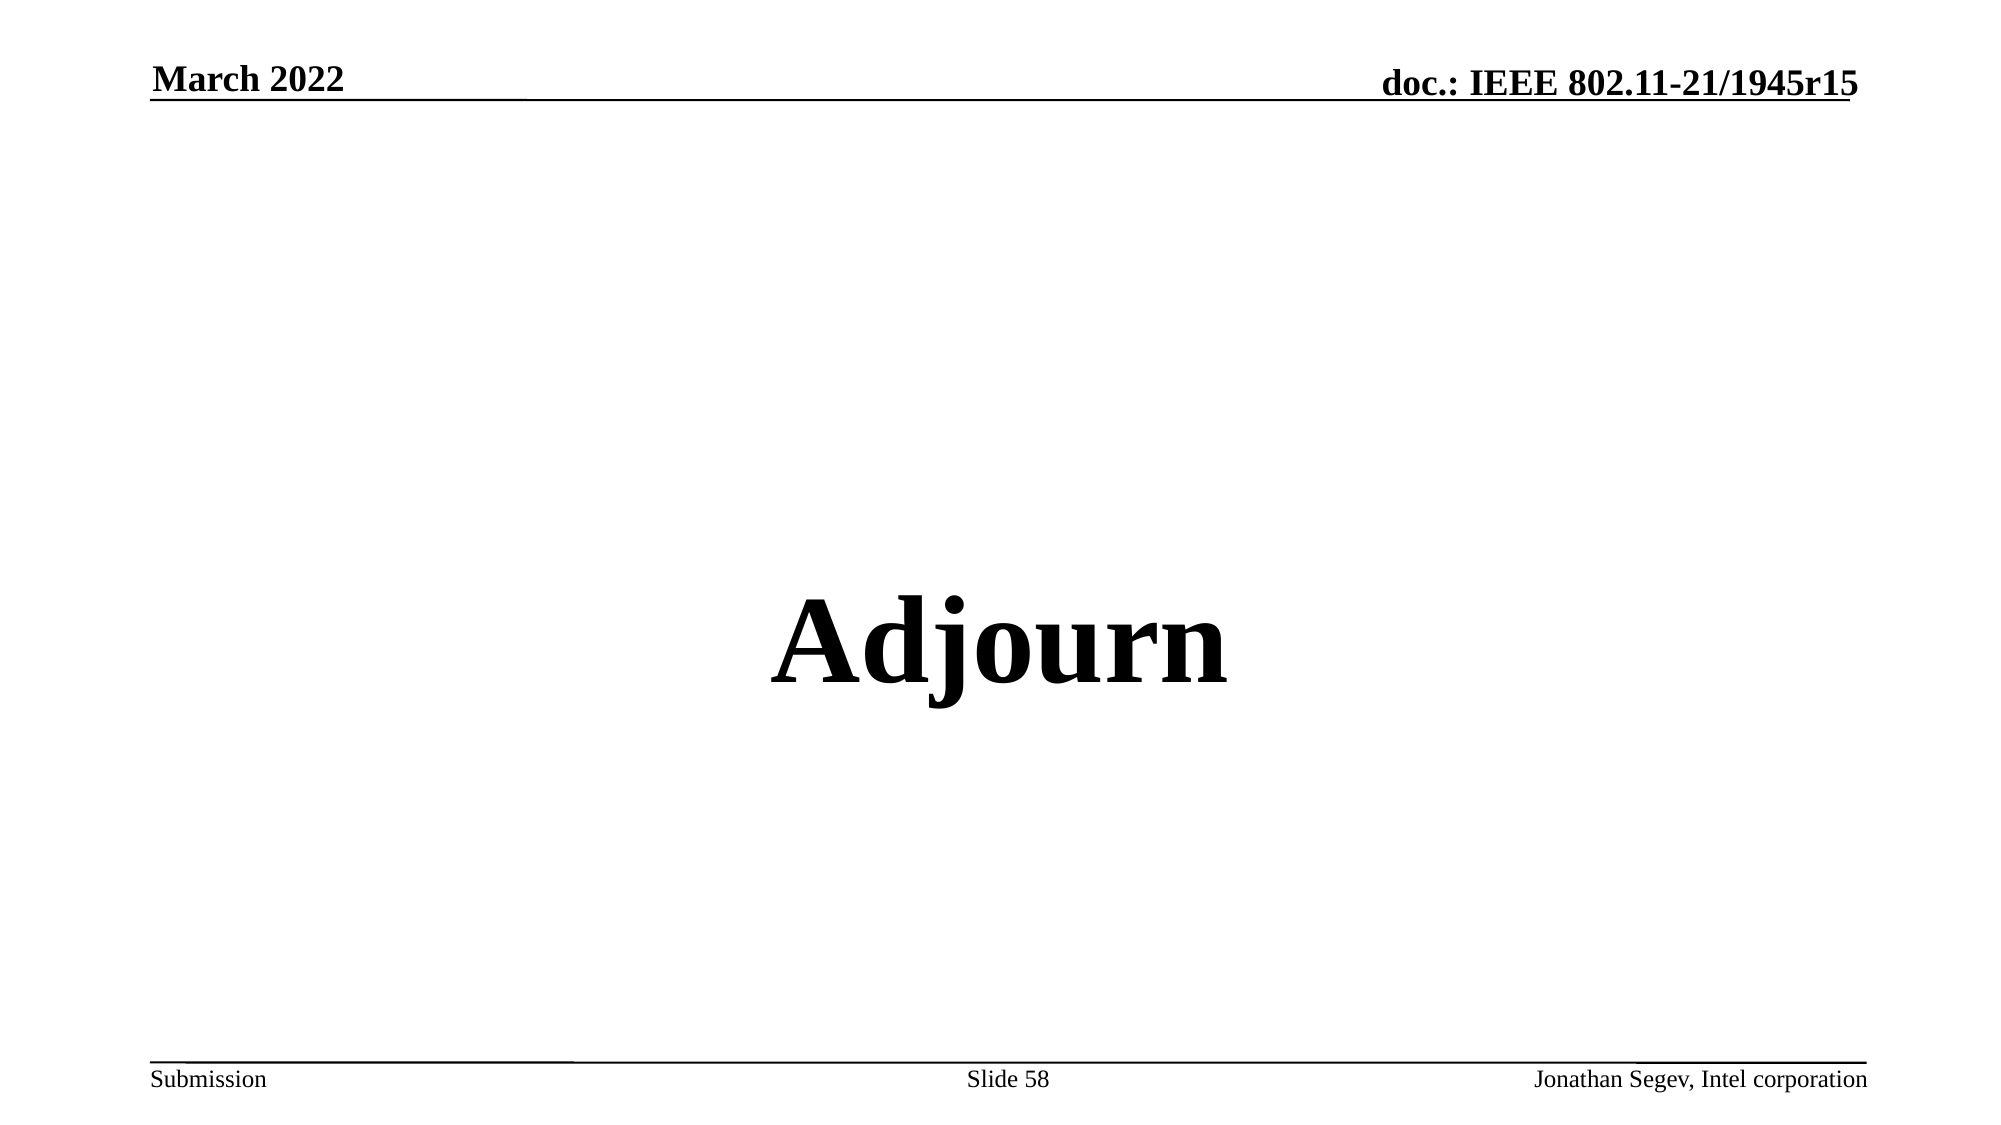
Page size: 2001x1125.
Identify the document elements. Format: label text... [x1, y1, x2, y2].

slide_number Slide 58 [950, 1061, 1067, 1123]
footer Jonathan Segev, Intel corporation [1171, 1061, 1869, 1093]
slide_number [152, 54, 563, 100]
list Adjourn [149, 324, 1850, 1000]
